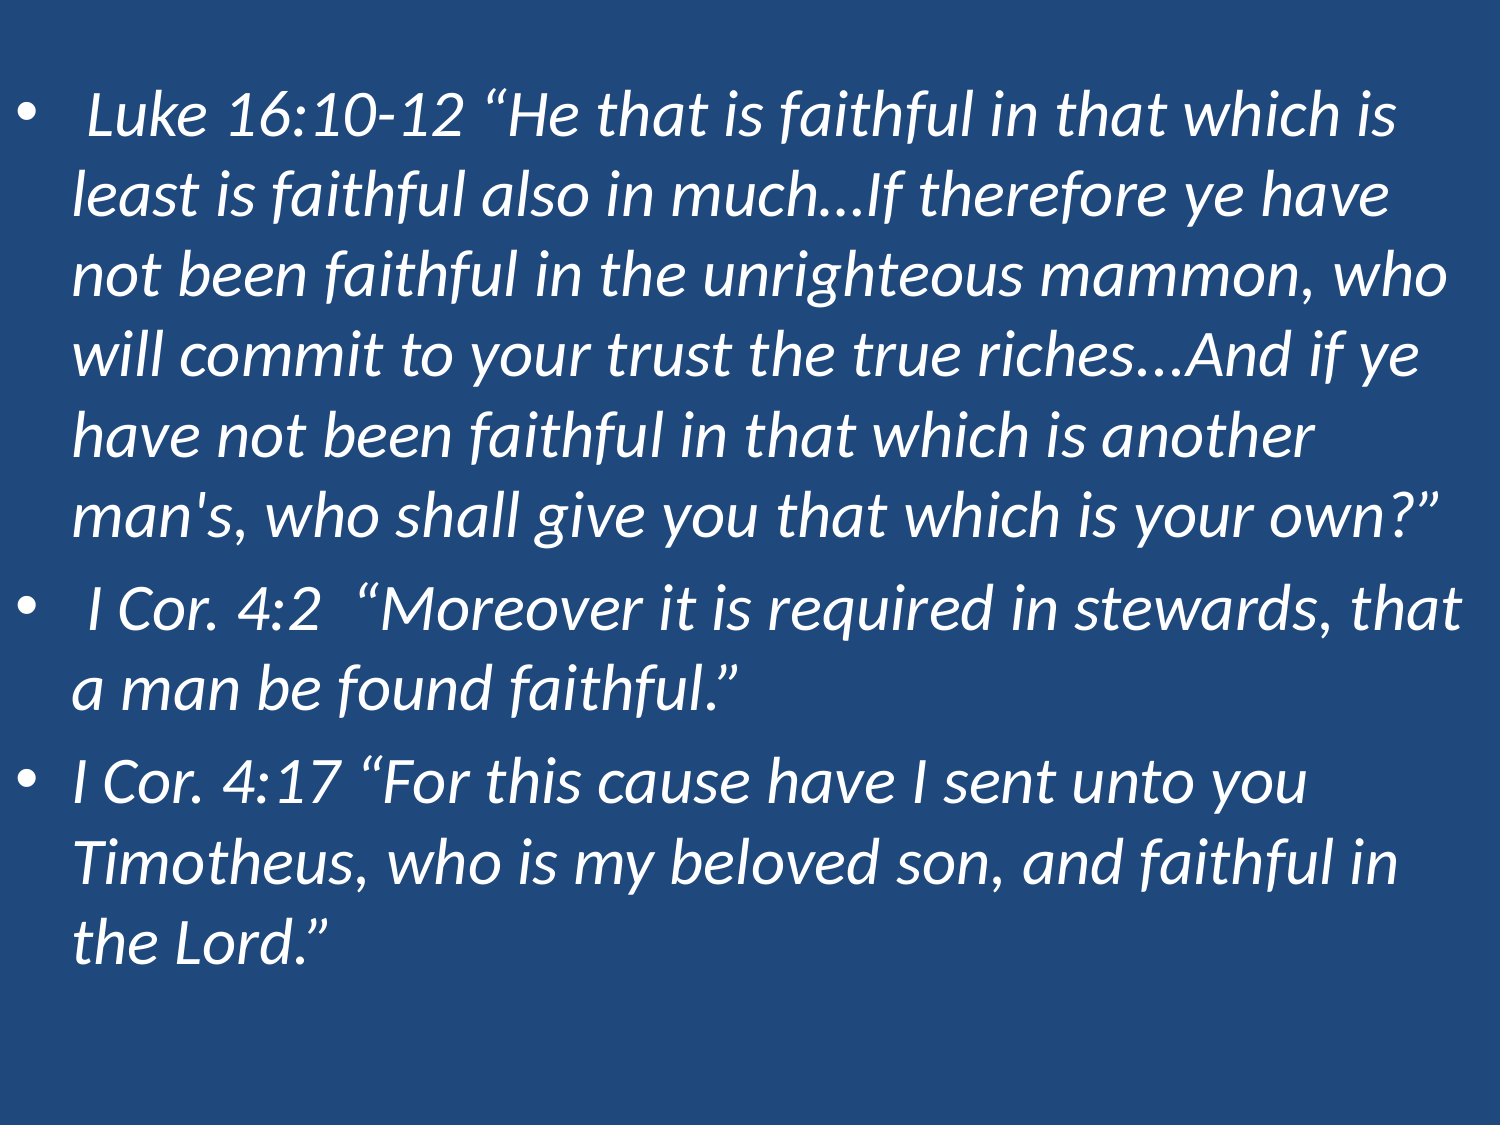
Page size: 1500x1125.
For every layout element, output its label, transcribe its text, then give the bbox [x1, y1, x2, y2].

list Luke 16:10-12 “He that is faithful in that which is least is faithful also in much…If therefore ye have not been faithful in the unrighteous mammon, who will commit to your trust the true riches...And if ye have not been faithful in that which is another man's, who shall give you that which is your own?” I Cor. 4:2 “Moreover it is required in stewards, that a man be found faithful.” I Cor. 4:17 “For this cause have I sent unto you Timotheus, who is my beloved son, and faithful in the Lord.” [0, 62, 1500, 1125]
